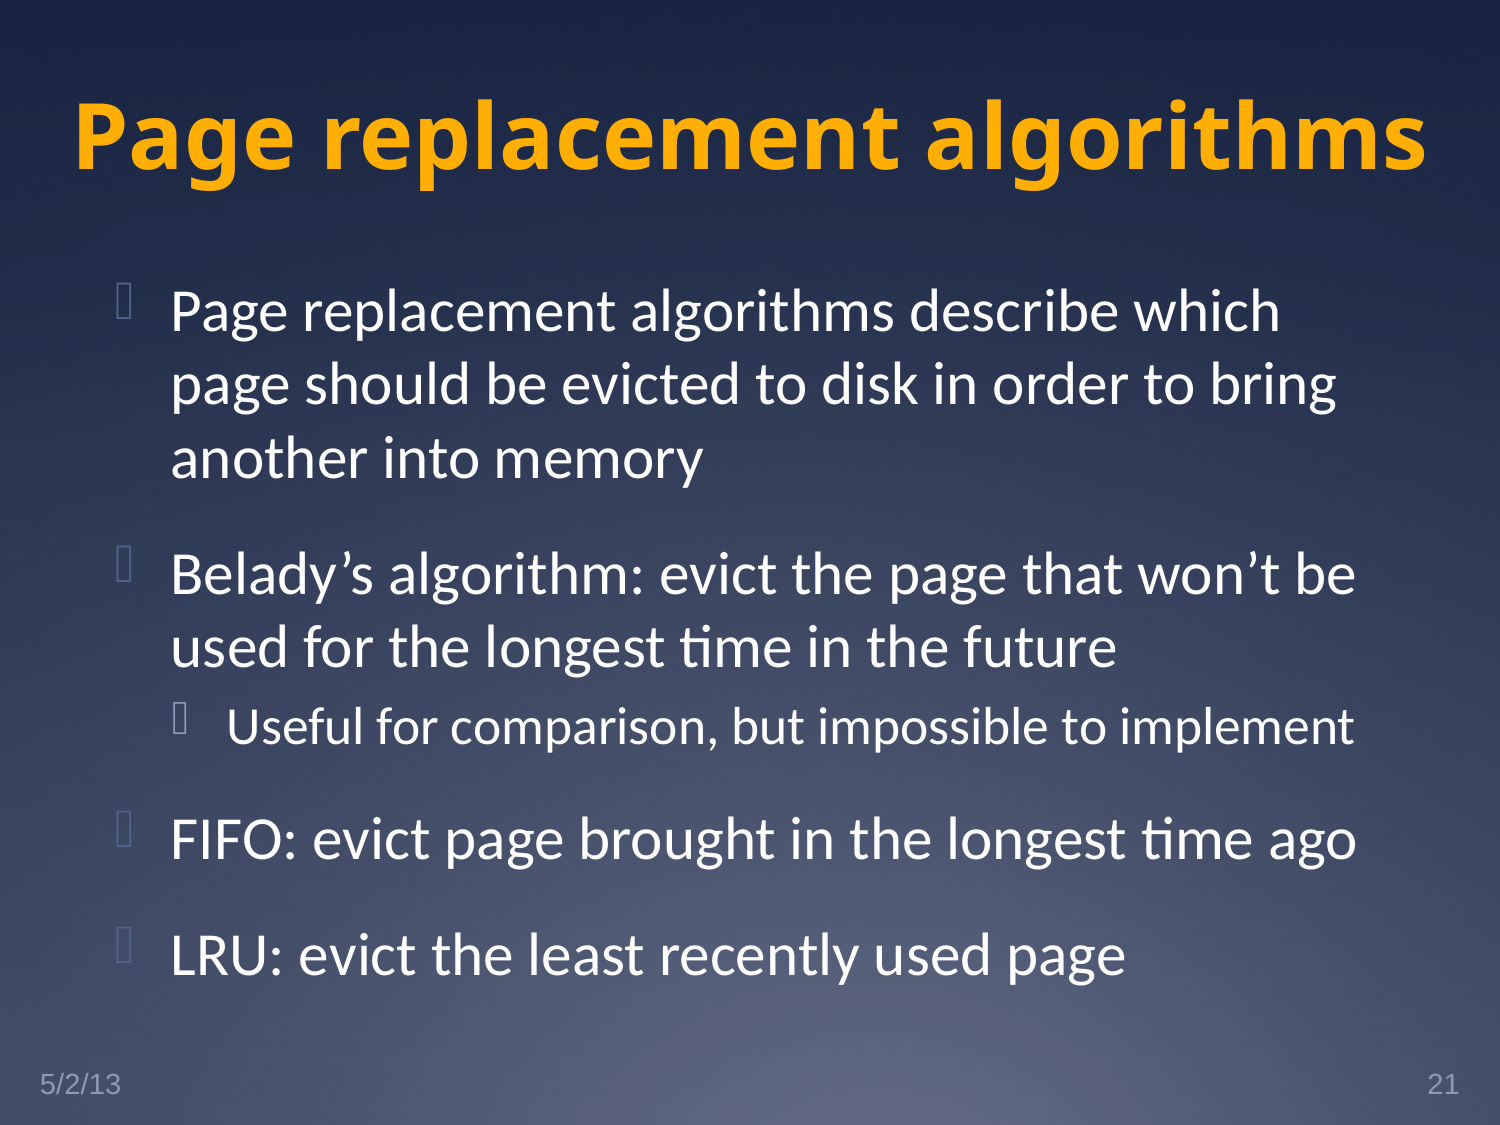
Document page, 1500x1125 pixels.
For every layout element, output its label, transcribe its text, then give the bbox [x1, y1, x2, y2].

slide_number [24, 1052, 288, 1113]
slide_number 21 [1374, 1052, 1475, 1113]
title Page replacement algorithms [37, 70, 1463, 200]
list Page replacement algorithms describe which page should be evicted to disk in order to bring another into memory Belady’s algorithm: evict the page that won’t be used for the longest time in the future Useful for comparison, but impossible to implement FIFO: evict page brought in the longest time ago LRU: evict the least recently used page [99, 262, 1400, 1005]
